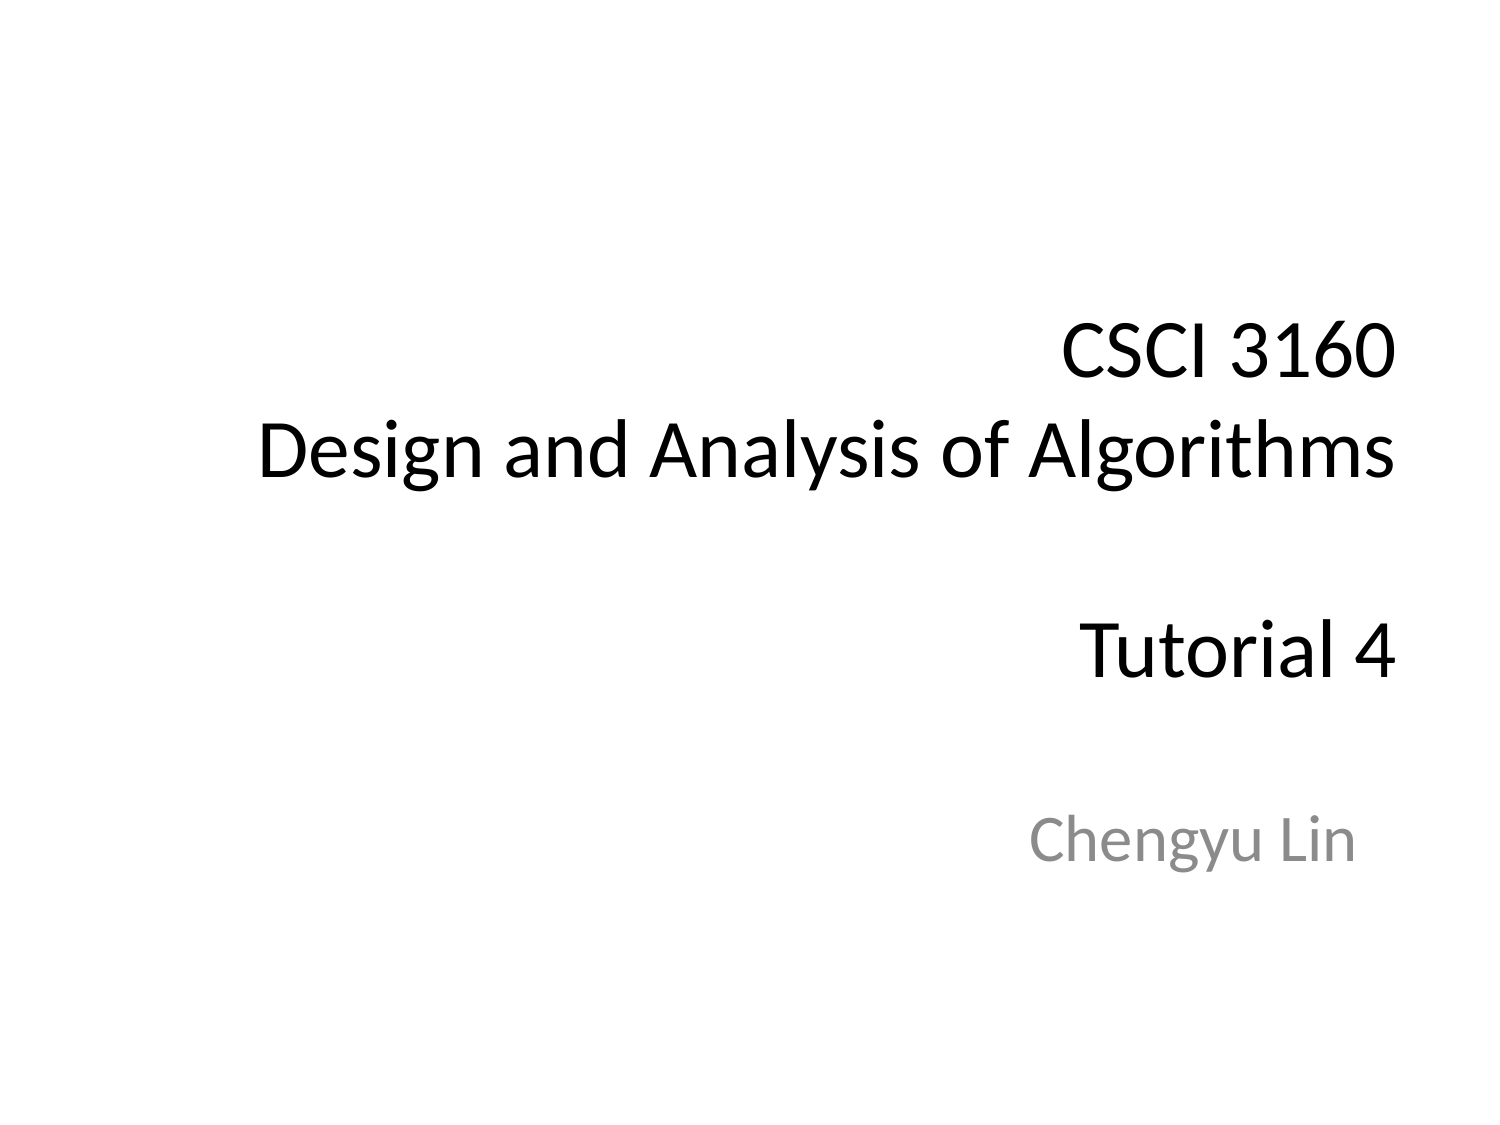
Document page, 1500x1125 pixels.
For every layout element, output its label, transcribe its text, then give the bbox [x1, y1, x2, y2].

title CSCI 3160 Design and Analysis of Algorithms Tutorial 4 [75, 299, 1413, 688]
subtitle Chengyu Lin [975, 787, 1413, 925]
